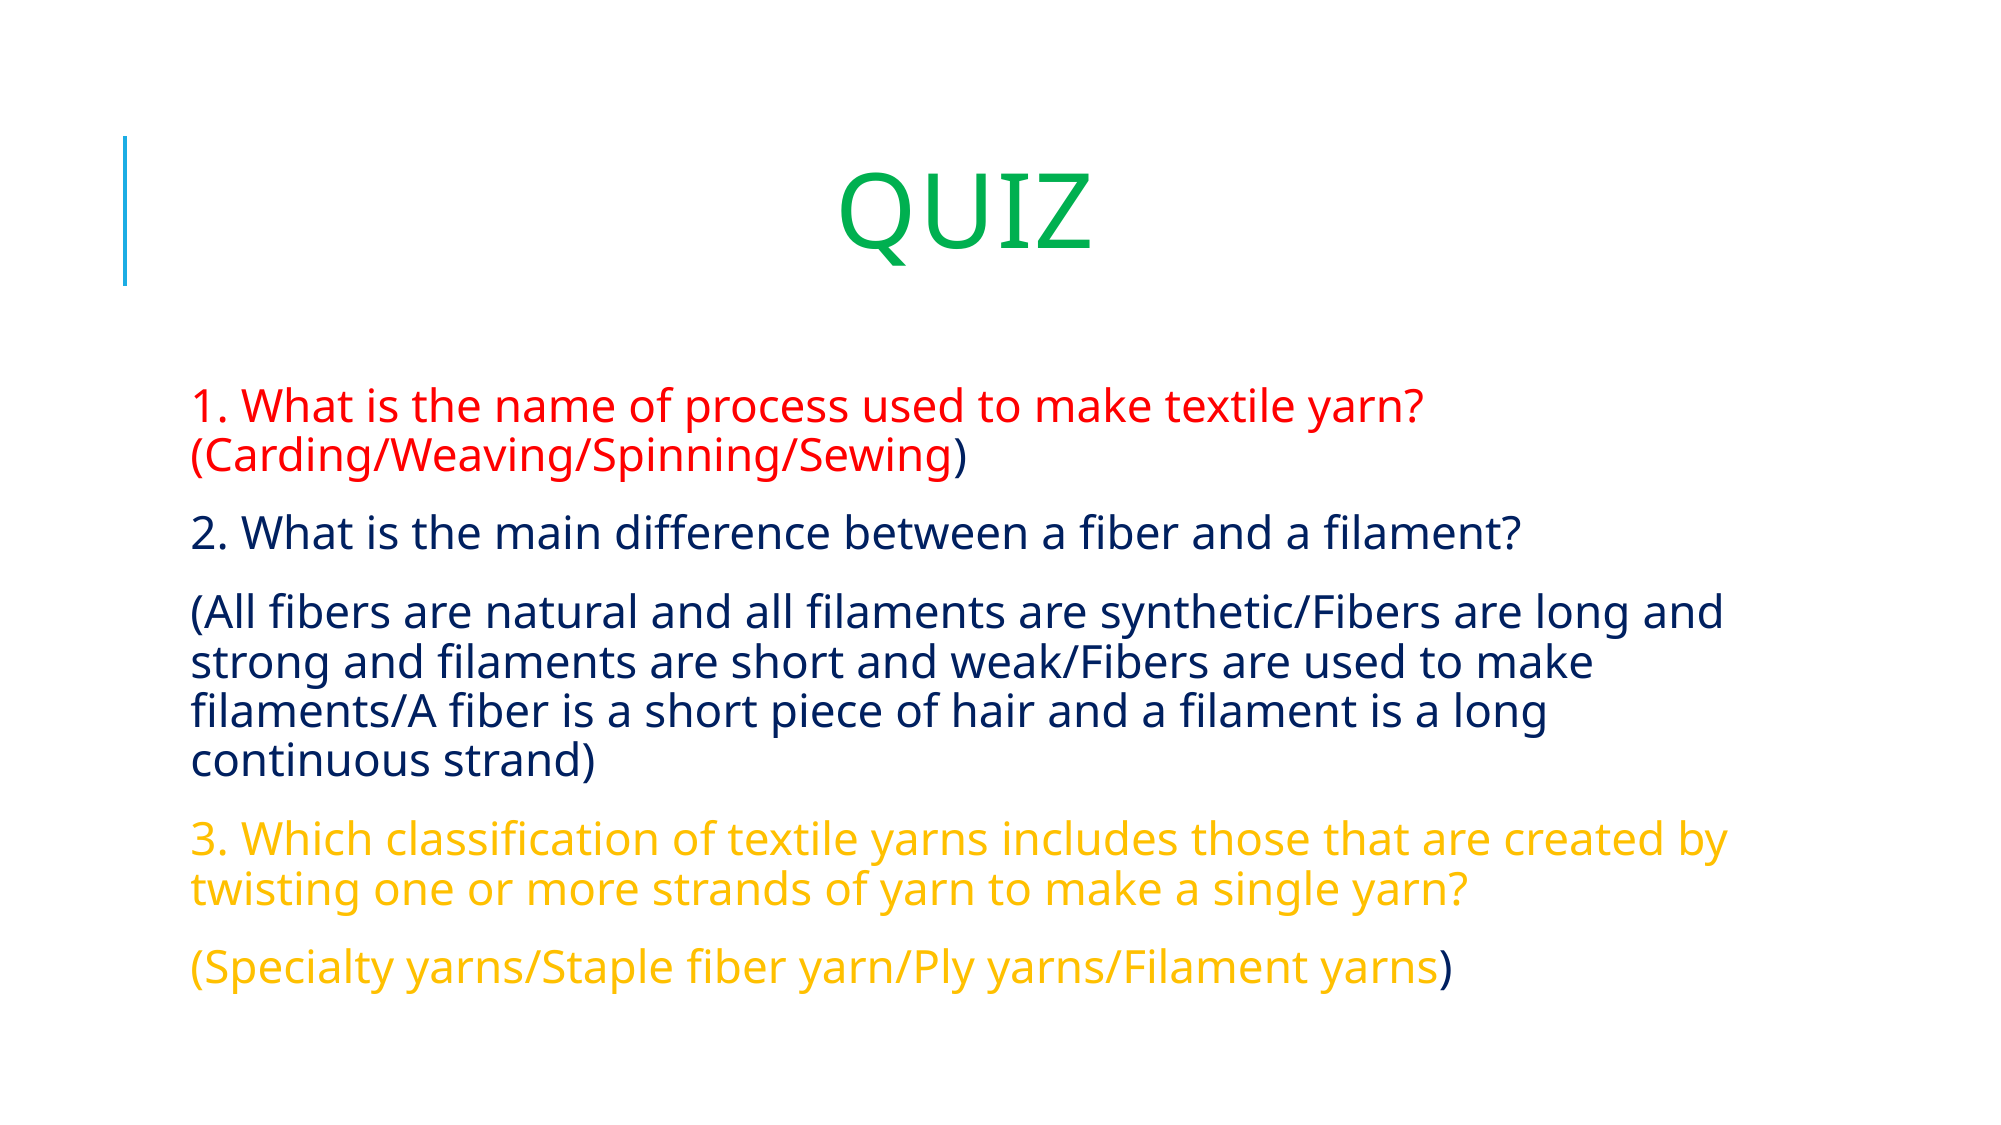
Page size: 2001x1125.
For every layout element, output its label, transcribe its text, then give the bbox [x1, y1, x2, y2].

list 1. What is the name of process used to make textile yarn? (Carding/Weaving/Spinning/Sewing) 2. What is the main difference between a fiber and a filament? (All fibers are natural and all filaments are synthetic/Fibers are long and strong and filaments are short and weak/Fibers are used to make filaments/A fiber is a short piece of hair and a filament is a long continuous strand) 3. Which classification of textile yarns includes those that are created by twisting one or more strands of yarn to make a single yarn? (Specialty yarns/Staple fiber yarn/Ply yarns/Filament yarns) [168, 375, 1763, 1035]
title quiz [168, 96, 1763, 342]
